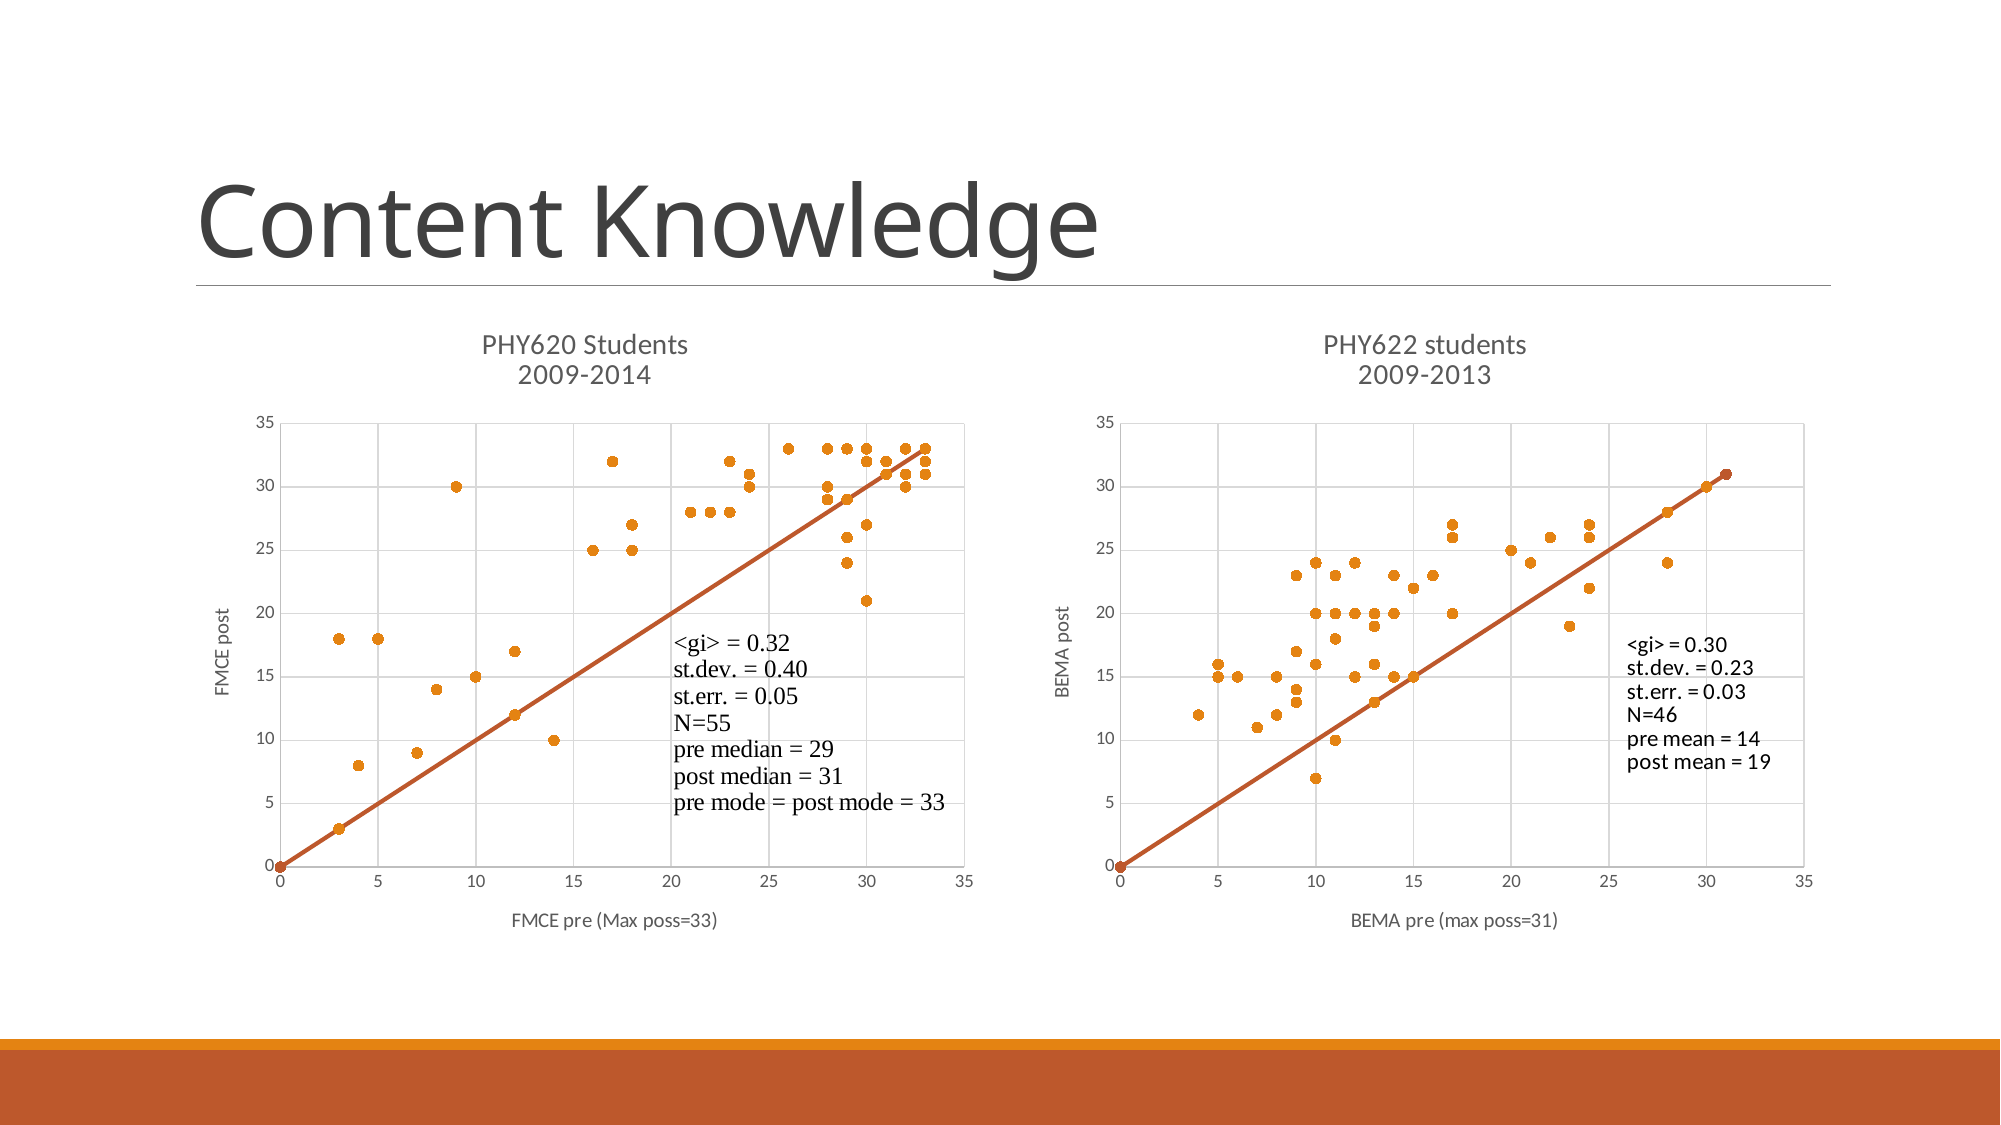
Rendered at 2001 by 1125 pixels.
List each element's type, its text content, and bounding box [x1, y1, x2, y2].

title Content Knowledge [180, 47, 1830, 285]
chart [179, 302, 991, 964]
chart [1019, 302, 1831, 964]
